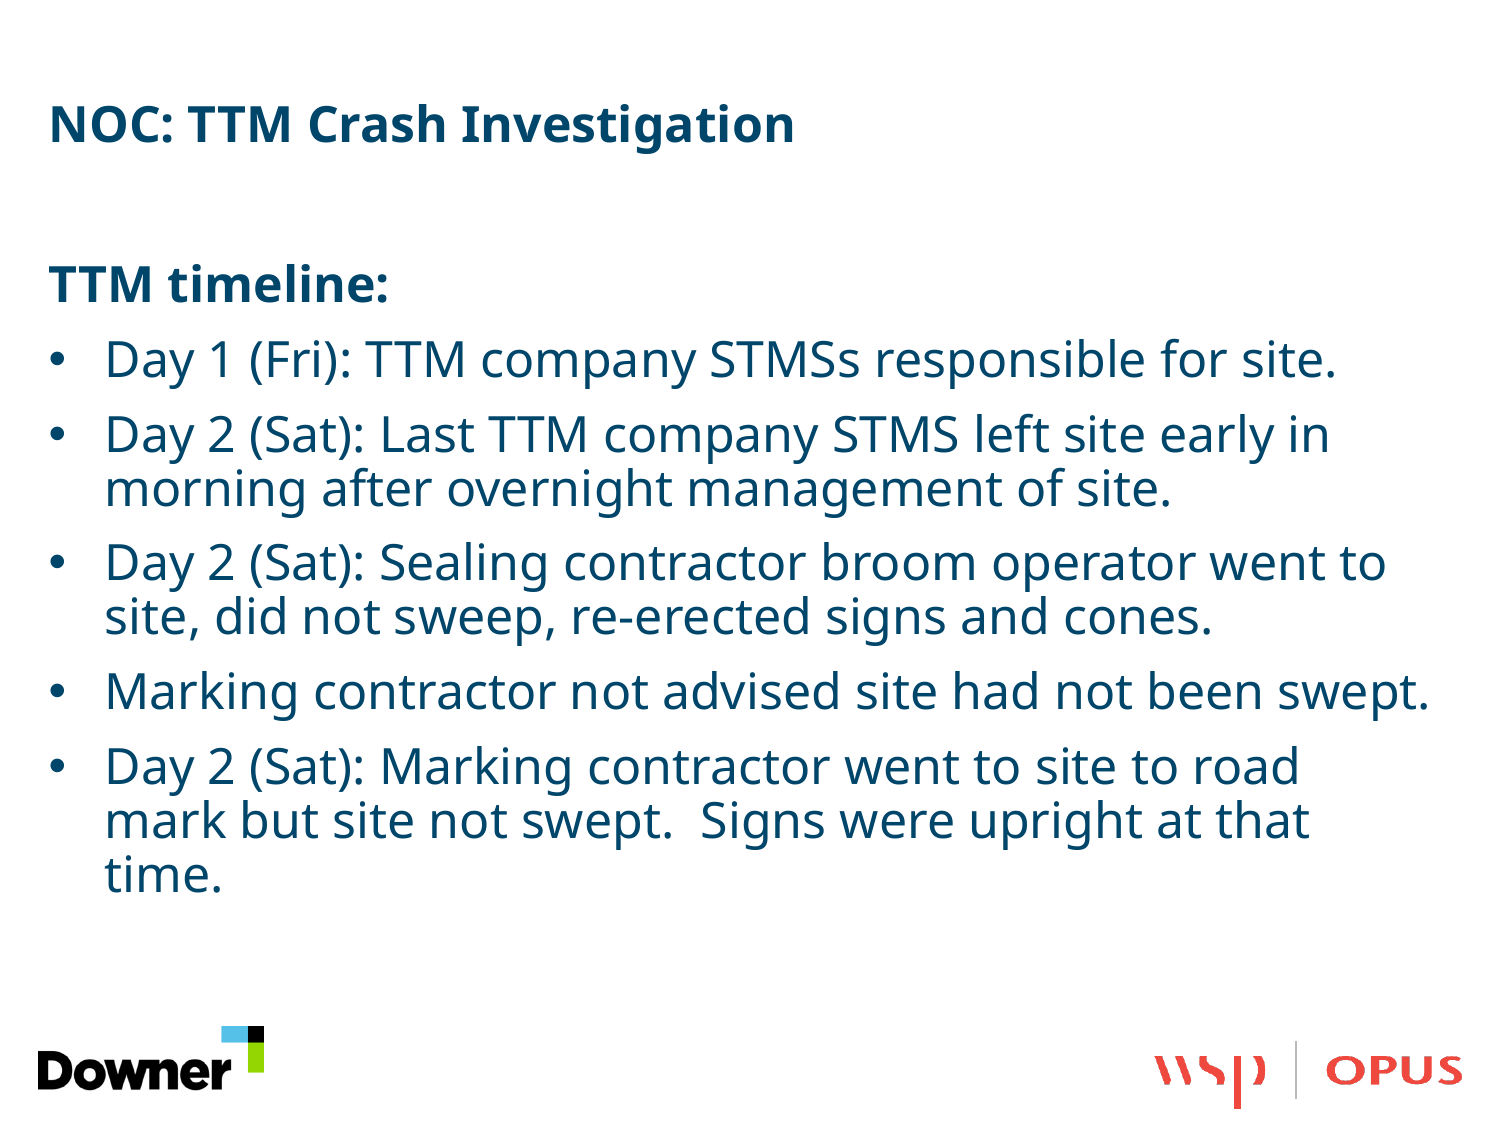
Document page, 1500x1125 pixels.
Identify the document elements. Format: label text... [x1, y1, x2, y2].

text_box TTM timeline: Day 1 (Fri): TTM company STMSs responsible for site. Day 2 (Sat): Last TTM company STMS left site early in morning after overnight management of site. Day 2 (Sat): Sealing contractor broom operator went to site, did not sweep, re-erected signs and cones. Marking contractor not advised site had not been swept. Day 2 (Sat): Marking contractor went to site to road mark but site not swept. Signs were upright at that time. [33, 251, 1450, 983]
picture [1154, 1041, 1462, 1109]
title NOC: TTM Crash Investigation [33, 93, 1450, 216]
picture [33, 1023, 267, 1092]
